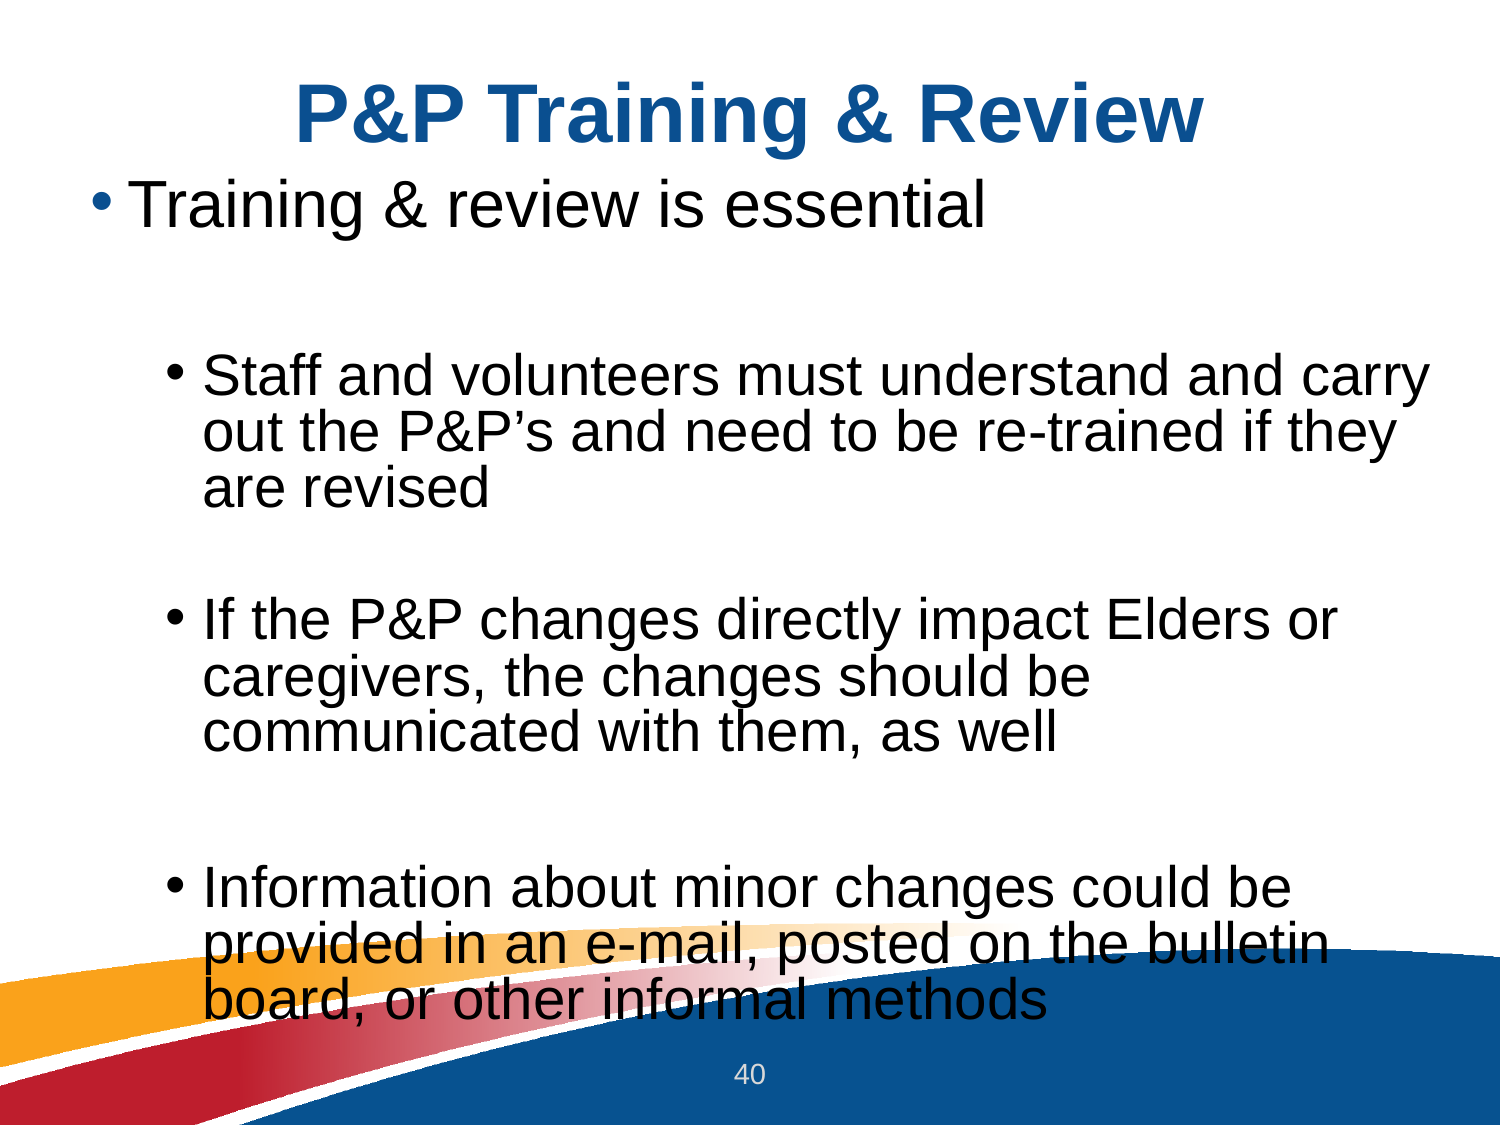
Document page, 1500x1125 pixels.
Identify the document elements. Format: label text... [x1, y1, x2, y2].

list Training & review is essential Staff and volunteers must understand and carry out the P&P’s and need to be re-trained if they are revised If the P&P changes directly impact Elders or caregivers, the changes should be communicated with them, as well Information about minor changes could be provided in an e-mail, posted on the bulletin board, or other informal methods [75, 169, 1466, 997]
picture [0, 887, 1500, 1125]
title P&P Training & Review [75, 45, 1425, 169]
slide_number 40 [575, 1042, 925, 1103]
